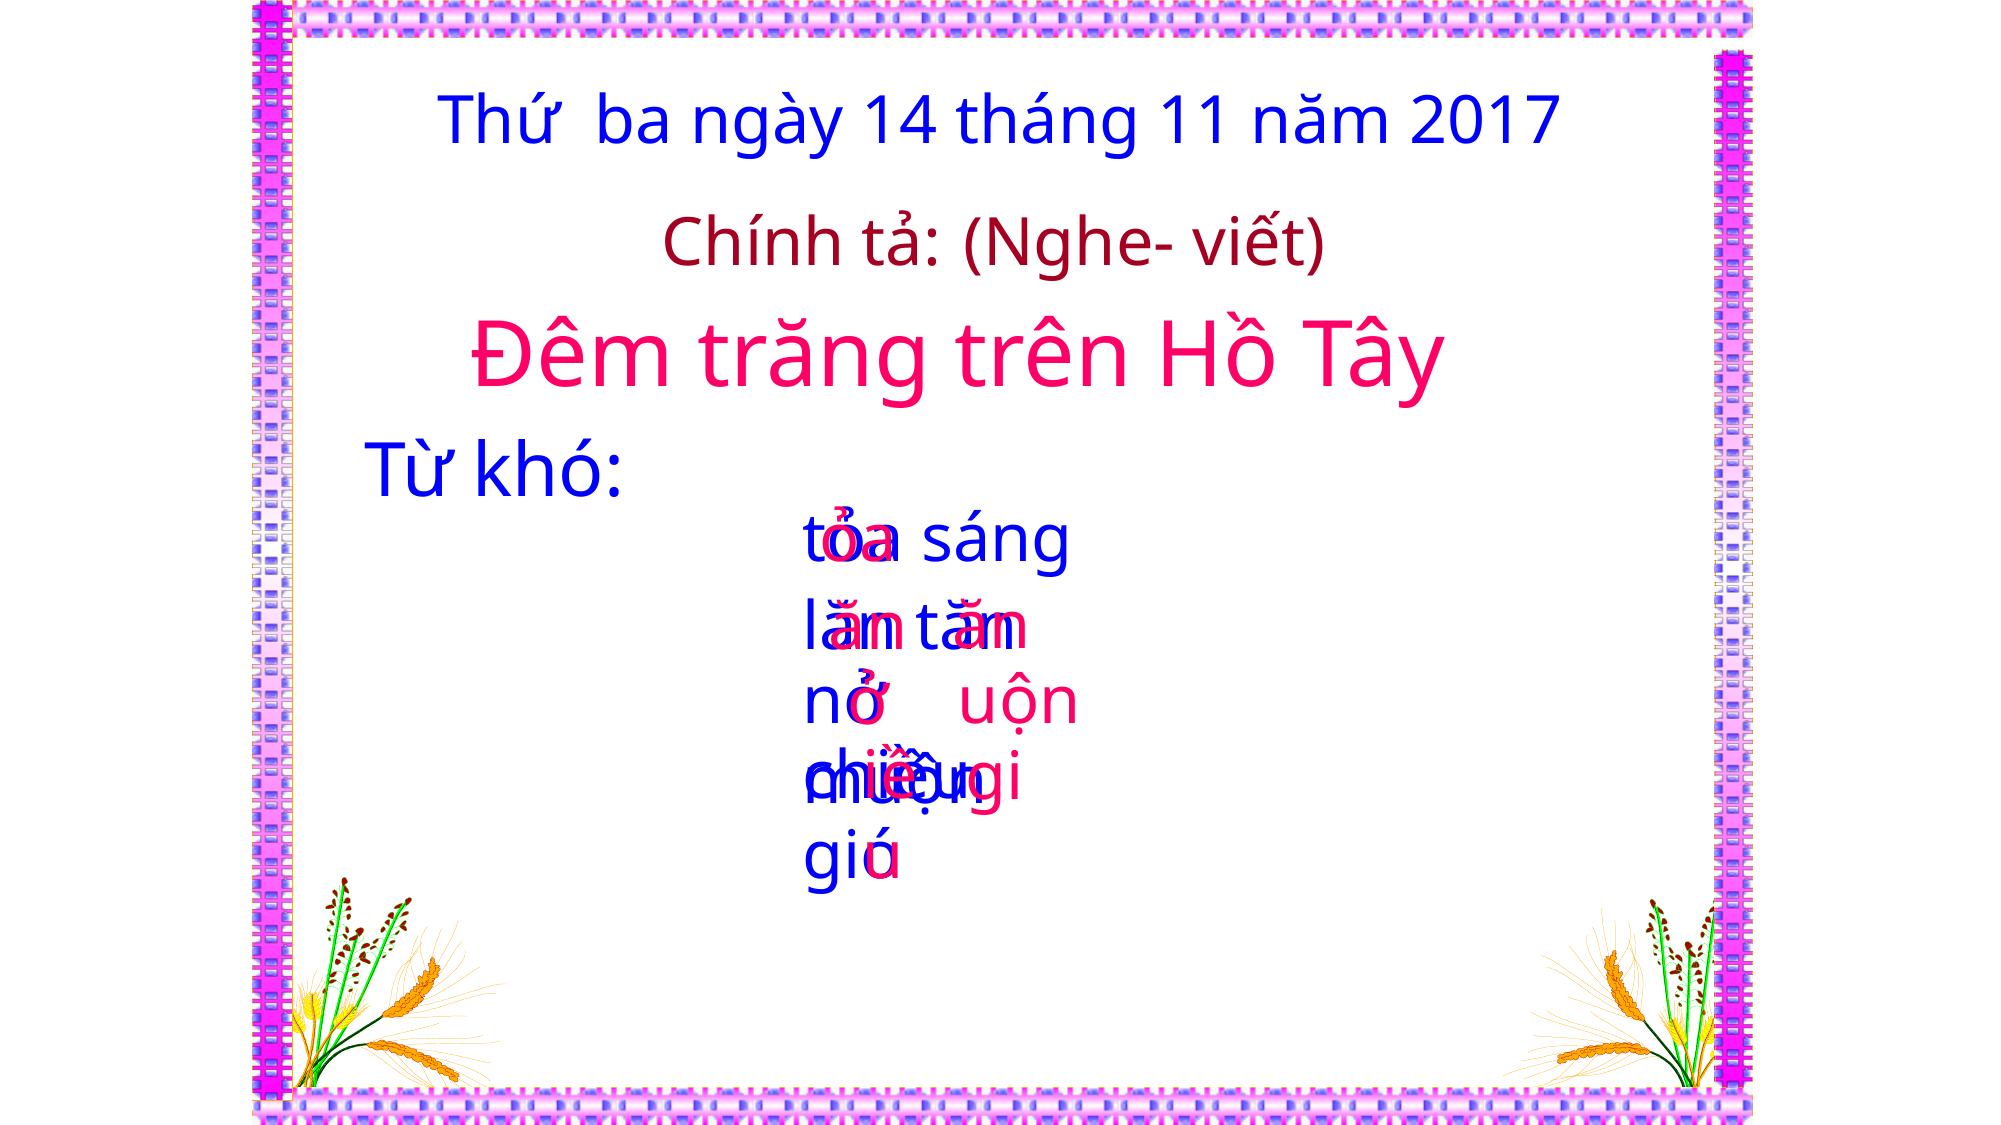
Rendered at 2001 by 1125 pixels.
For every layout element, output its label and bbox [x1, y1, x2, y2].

text_box [252, 0, 1753, 1125]
